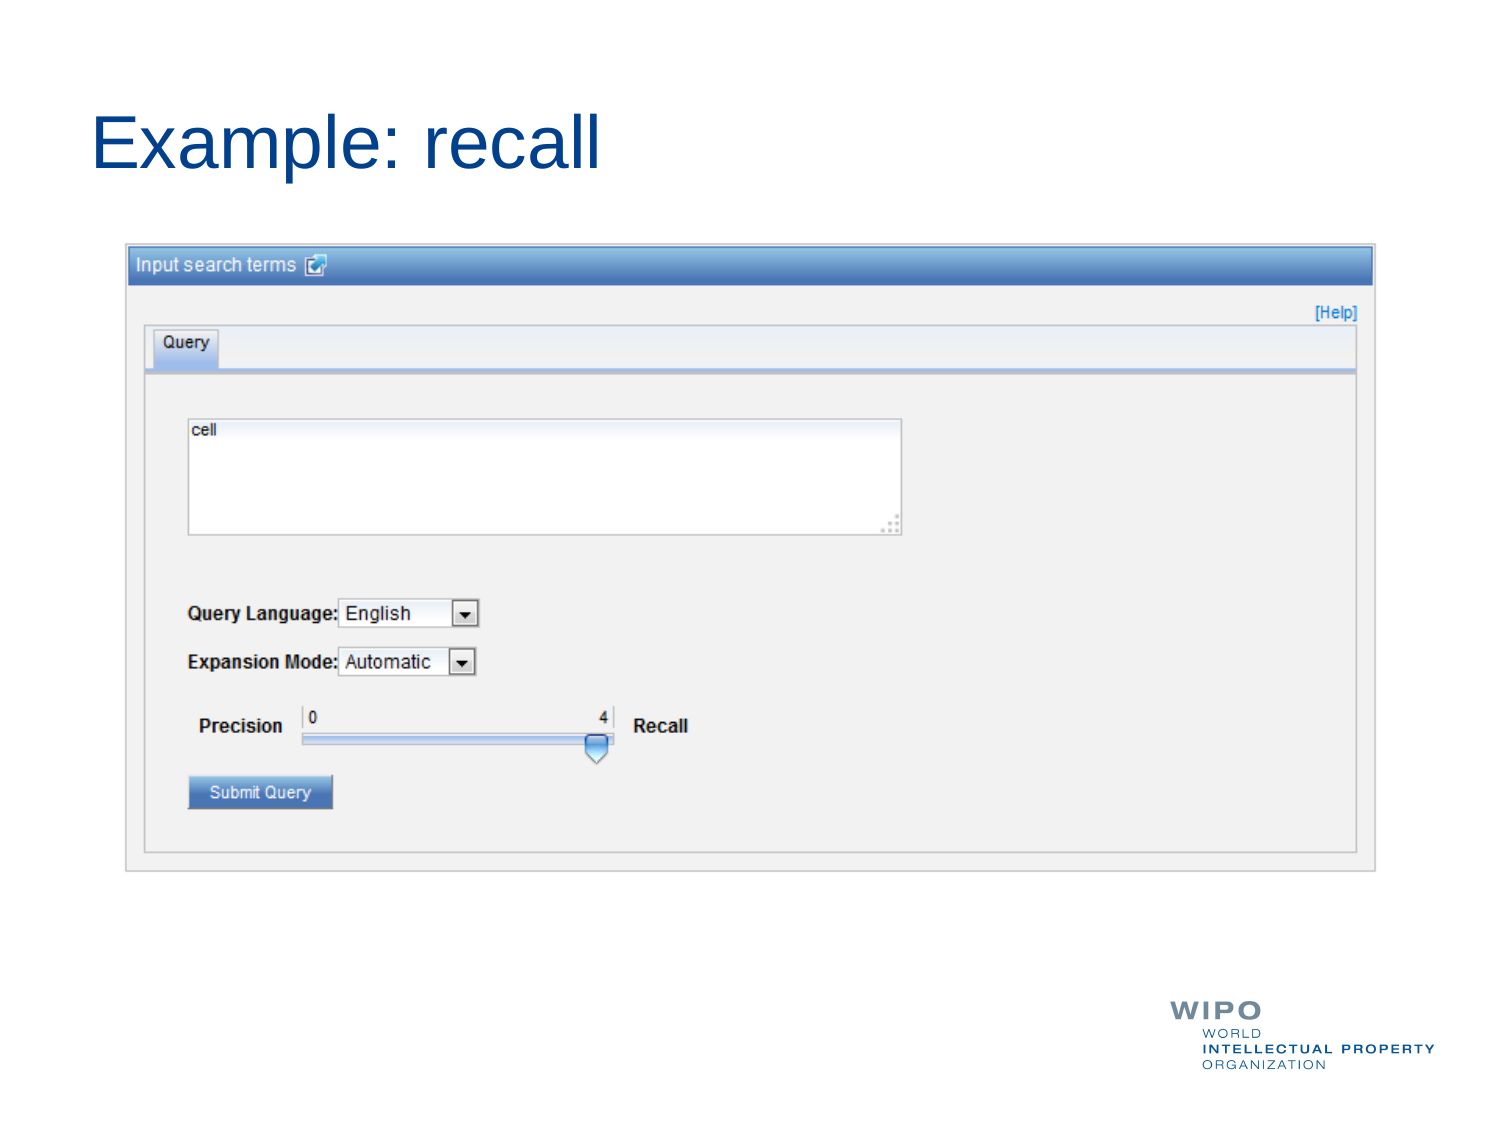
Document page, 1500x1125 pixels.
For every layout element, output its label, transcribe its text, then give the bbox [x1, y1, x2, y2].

picture [0, 0, 1500, 1125]
title Example: recall [75, 45, 1425, 233]
